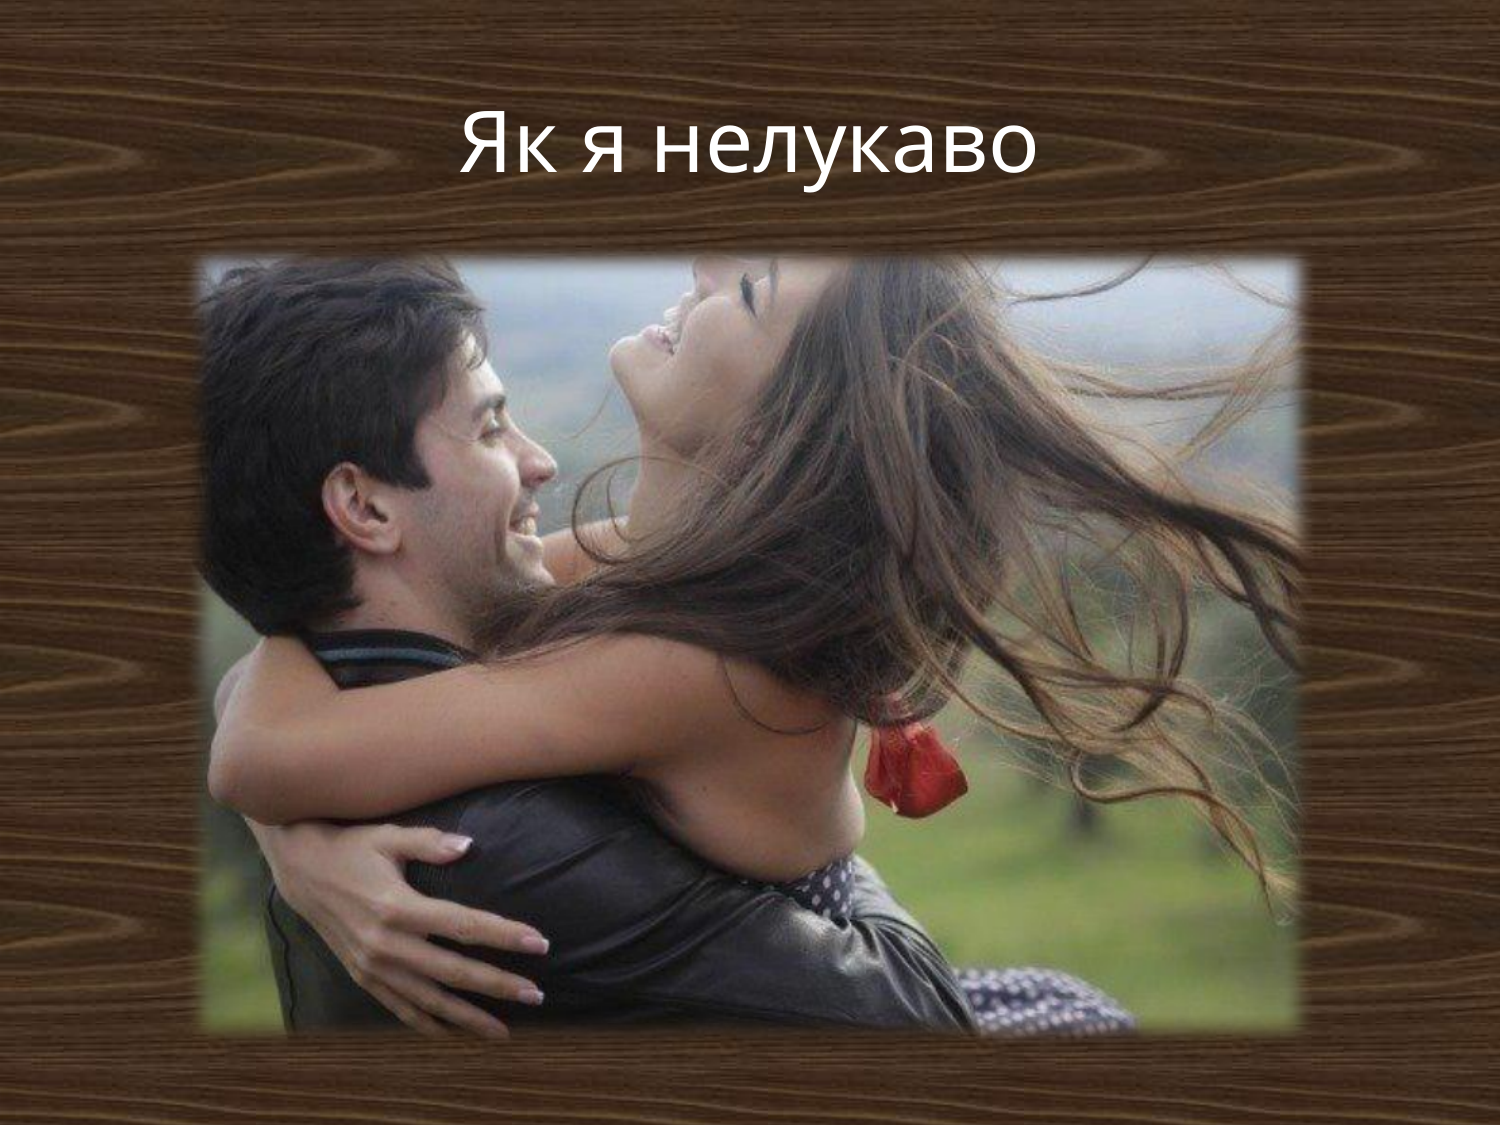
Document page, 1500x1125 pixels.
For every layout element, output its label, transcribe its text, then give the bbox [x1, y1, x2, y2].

picture [0, 0, 1500, 1125]
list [182, 243, 1318, 1047]
title Як я нелукаво [75, 45, 1425, 233]
